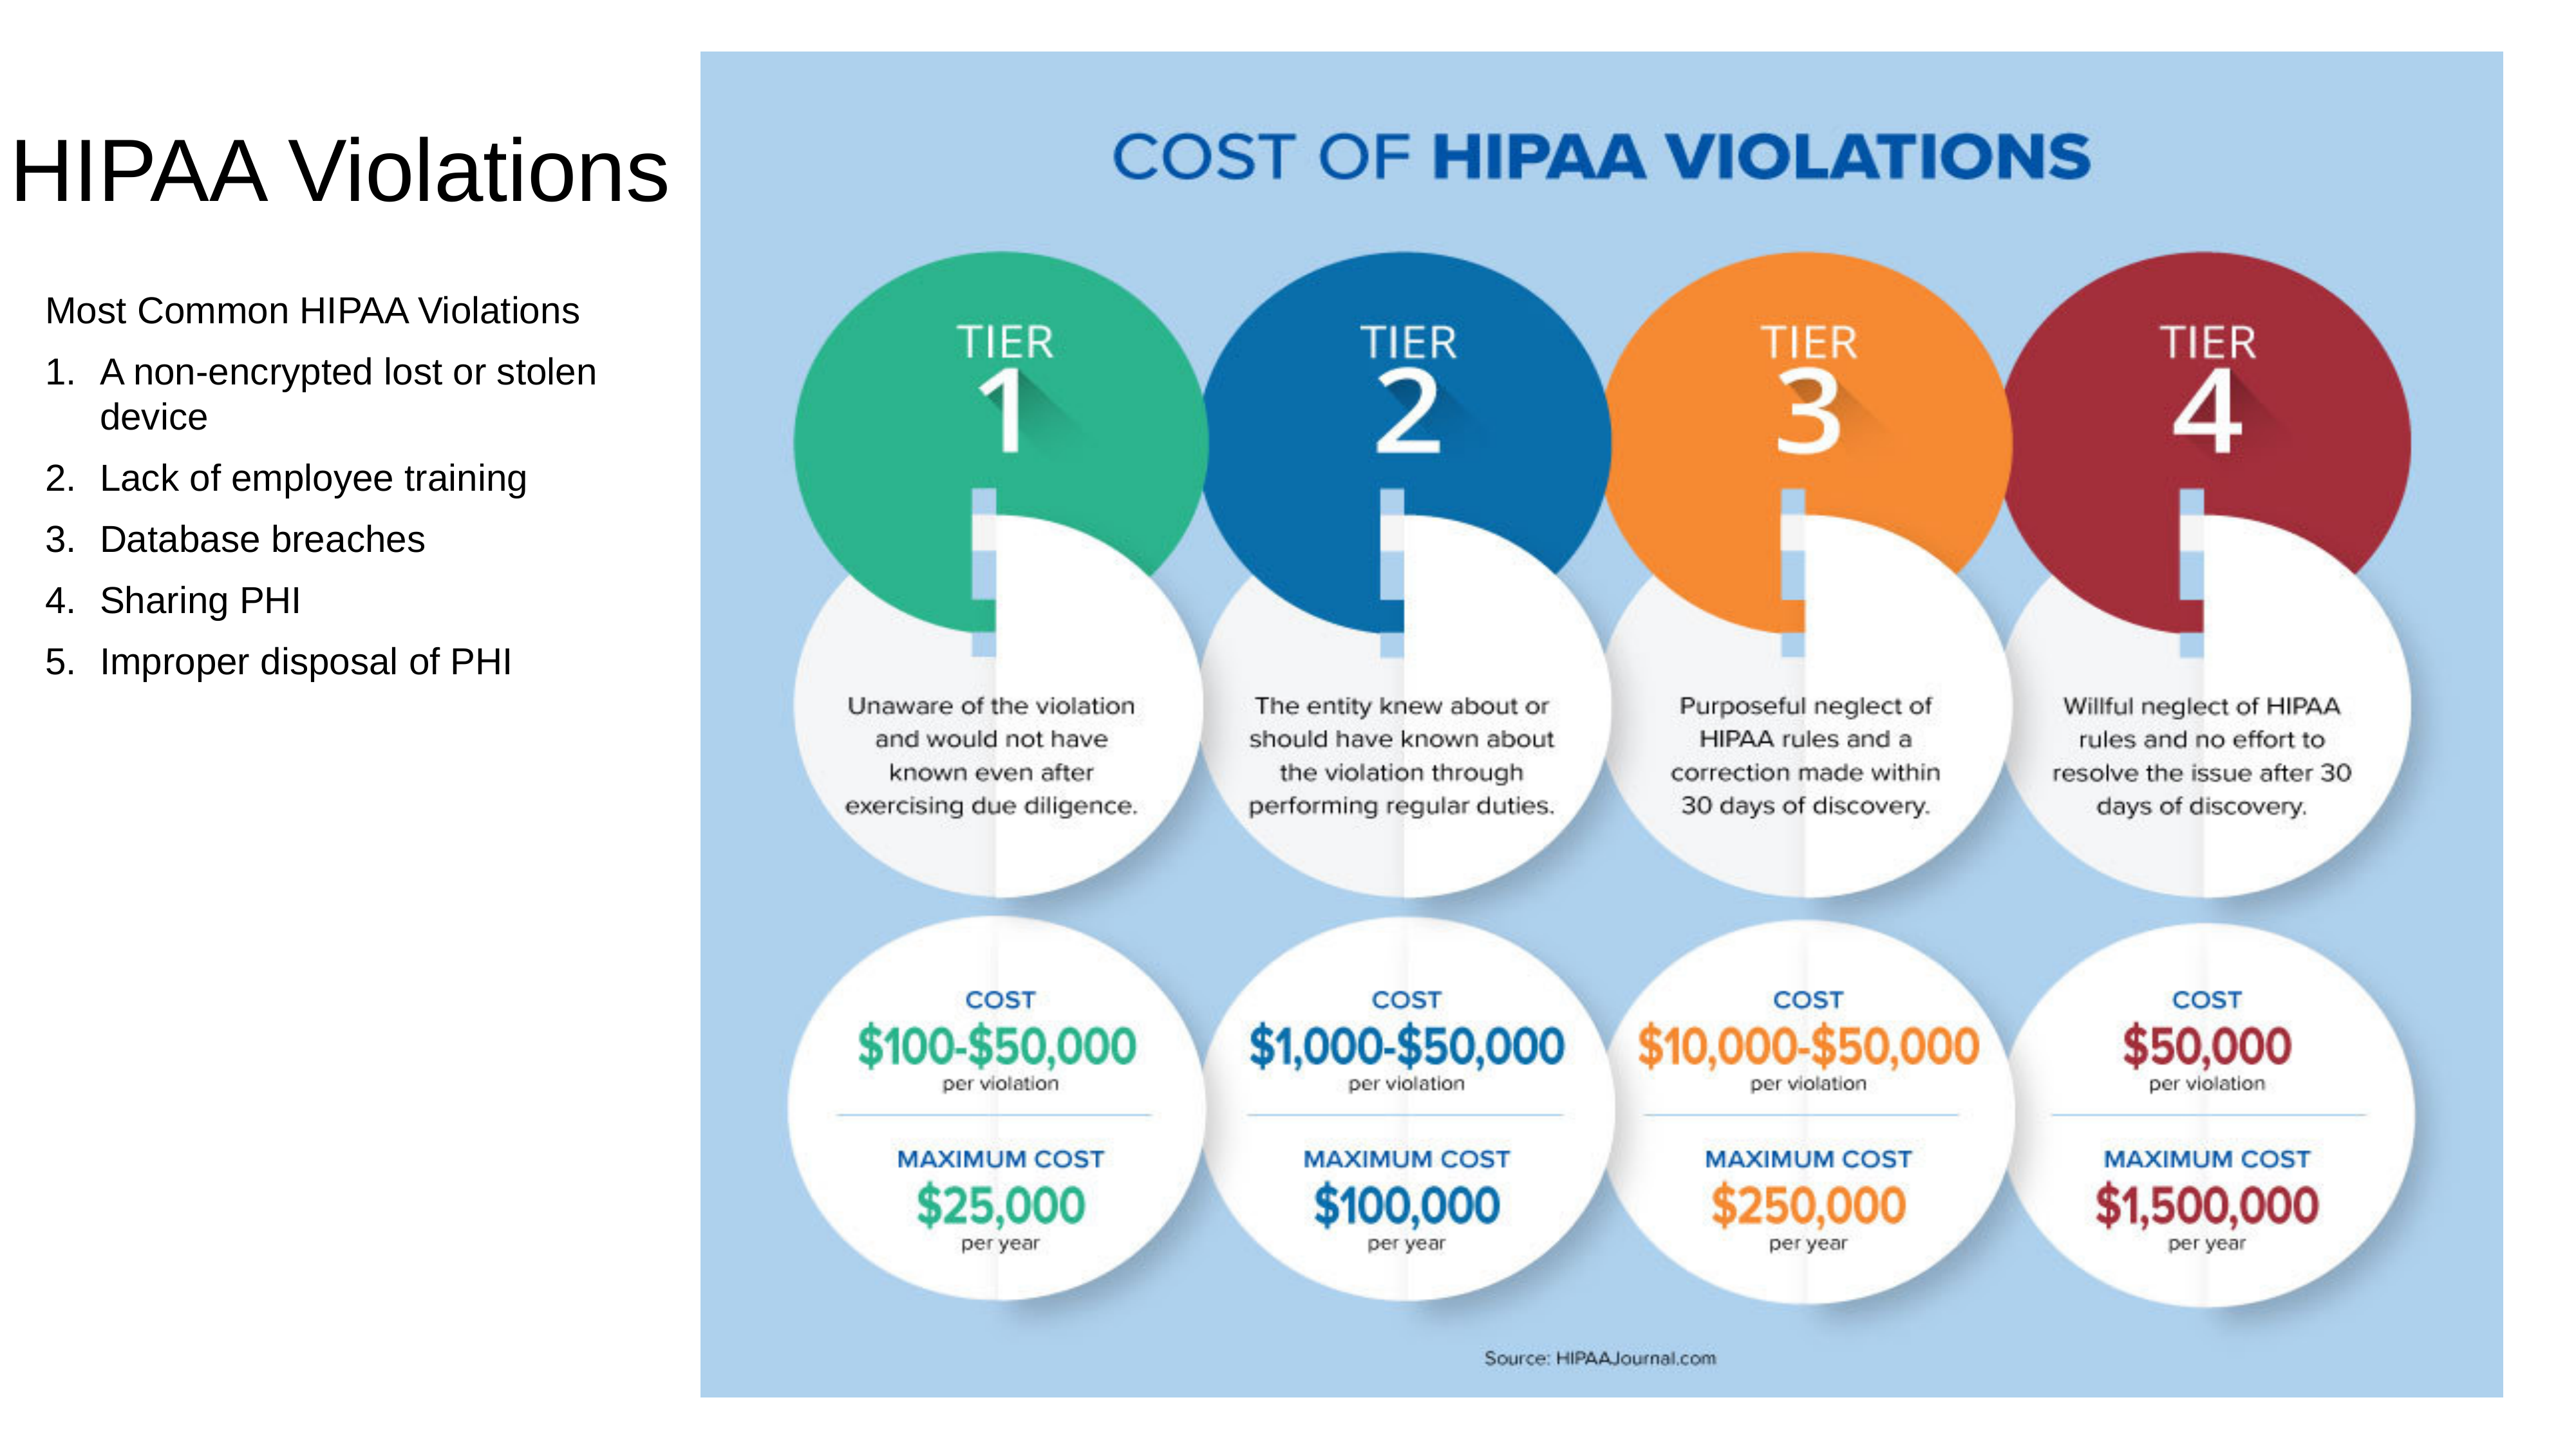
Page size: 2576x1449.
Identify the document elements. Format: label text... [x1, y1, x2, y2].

text_box HIPAA Violations [0, 108, 696, 224]
picture [700, 52, 2503, 1397]
text_box Most Common HIPAA Violations A non-encrypted lost or stolen device Lack of employee training Database breaches Sharing PHI Improper disposal of PHI [35, 281, 657, 793]
